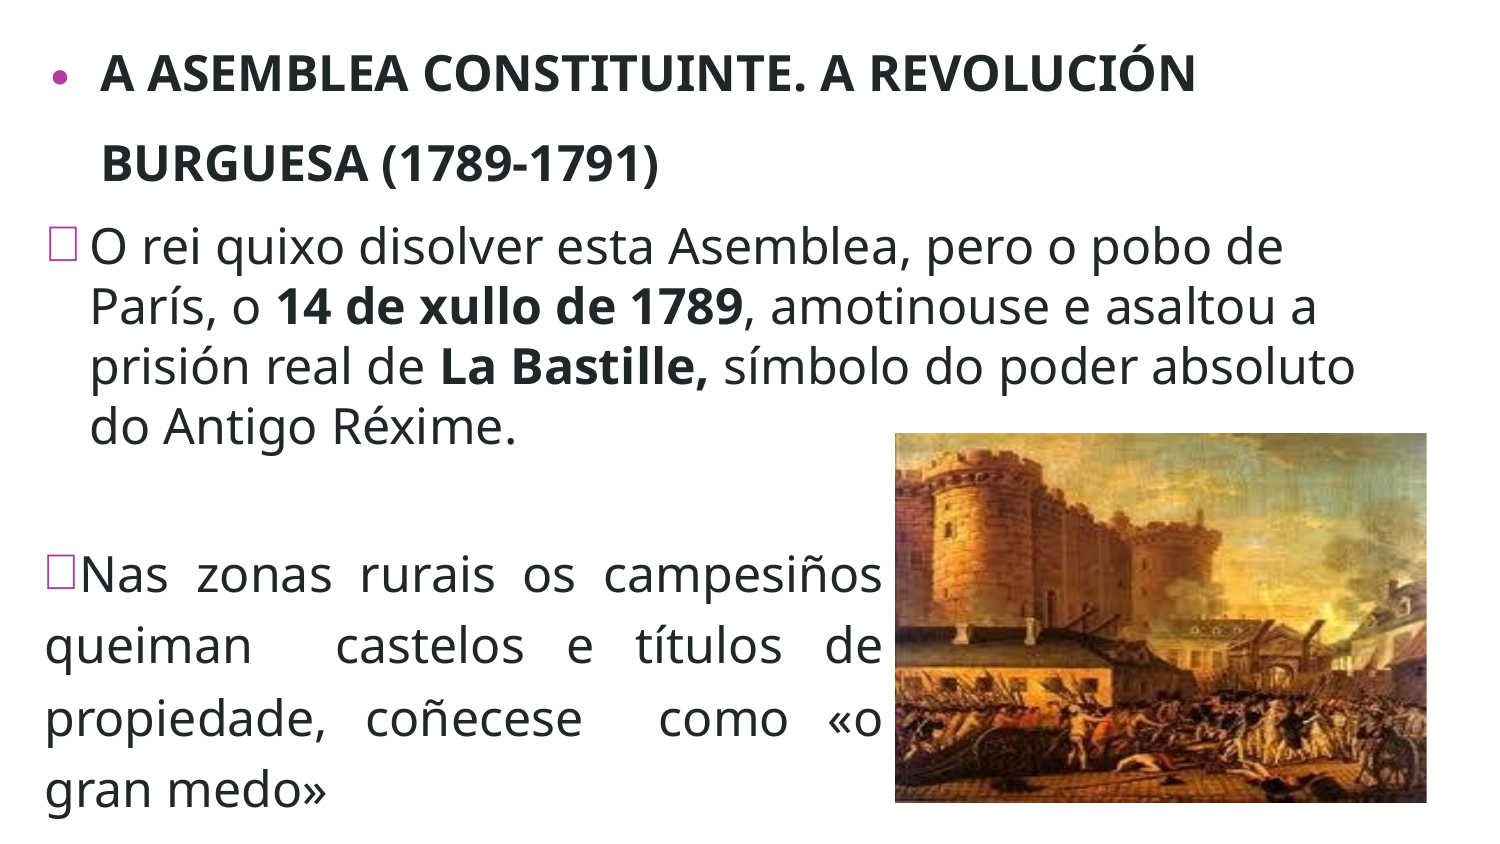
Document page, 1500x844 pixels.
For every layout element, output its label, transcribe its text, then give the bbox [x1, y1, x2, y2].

text_box A ASEMBLEA CONSTITUINTE. A REVOLUCIÓN BURGUESA (1789-1791) O rei quixo disolver esta Asemblea, pero o pobo de París, o 14 de xullo de 1789, amotinouse e asaltou a prisión real de La Bastille, símbolo do poder absoluto do Antigo Réxime. Nas zonas rurais os campesiños queiman castelos e títulos de propiedade, coñecese como «o gran medo» [42, 8, 1408, 672]
text_box [895, 433, 1427, 803]
